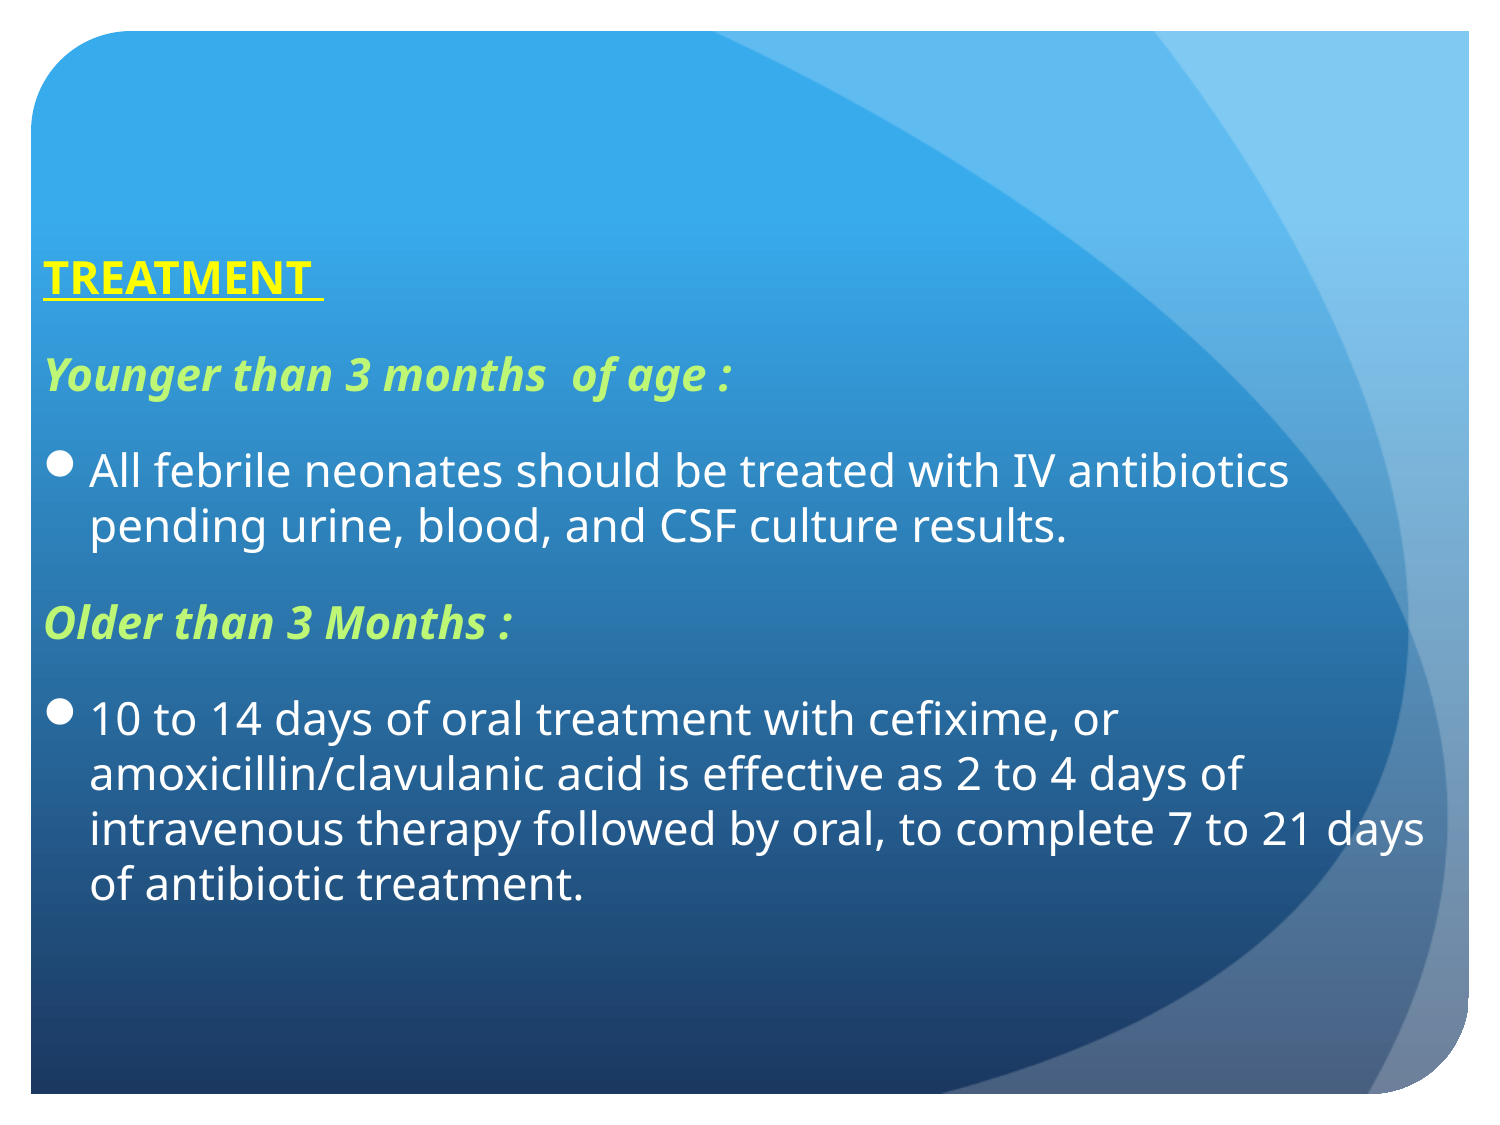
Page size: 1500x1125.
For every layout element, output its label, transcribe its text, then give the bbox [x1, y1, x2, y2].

list TREATMENT Younger than 3 months of age : All febrile neonates should be treated with IV antibiotics pending urine, blood, and CSF culture results. Older than 3 Months : 10 to 14 days of oral treatment with ceﬁxime, or amoxicillin/clavulanic acid is effective as 2 to 4 days of intravenous therapy followed by oral, to complete 7 to 21 days of antibiotic treatment. [27, 241, 1475, 1113]
picture [24, 30, 1473, 1094]
